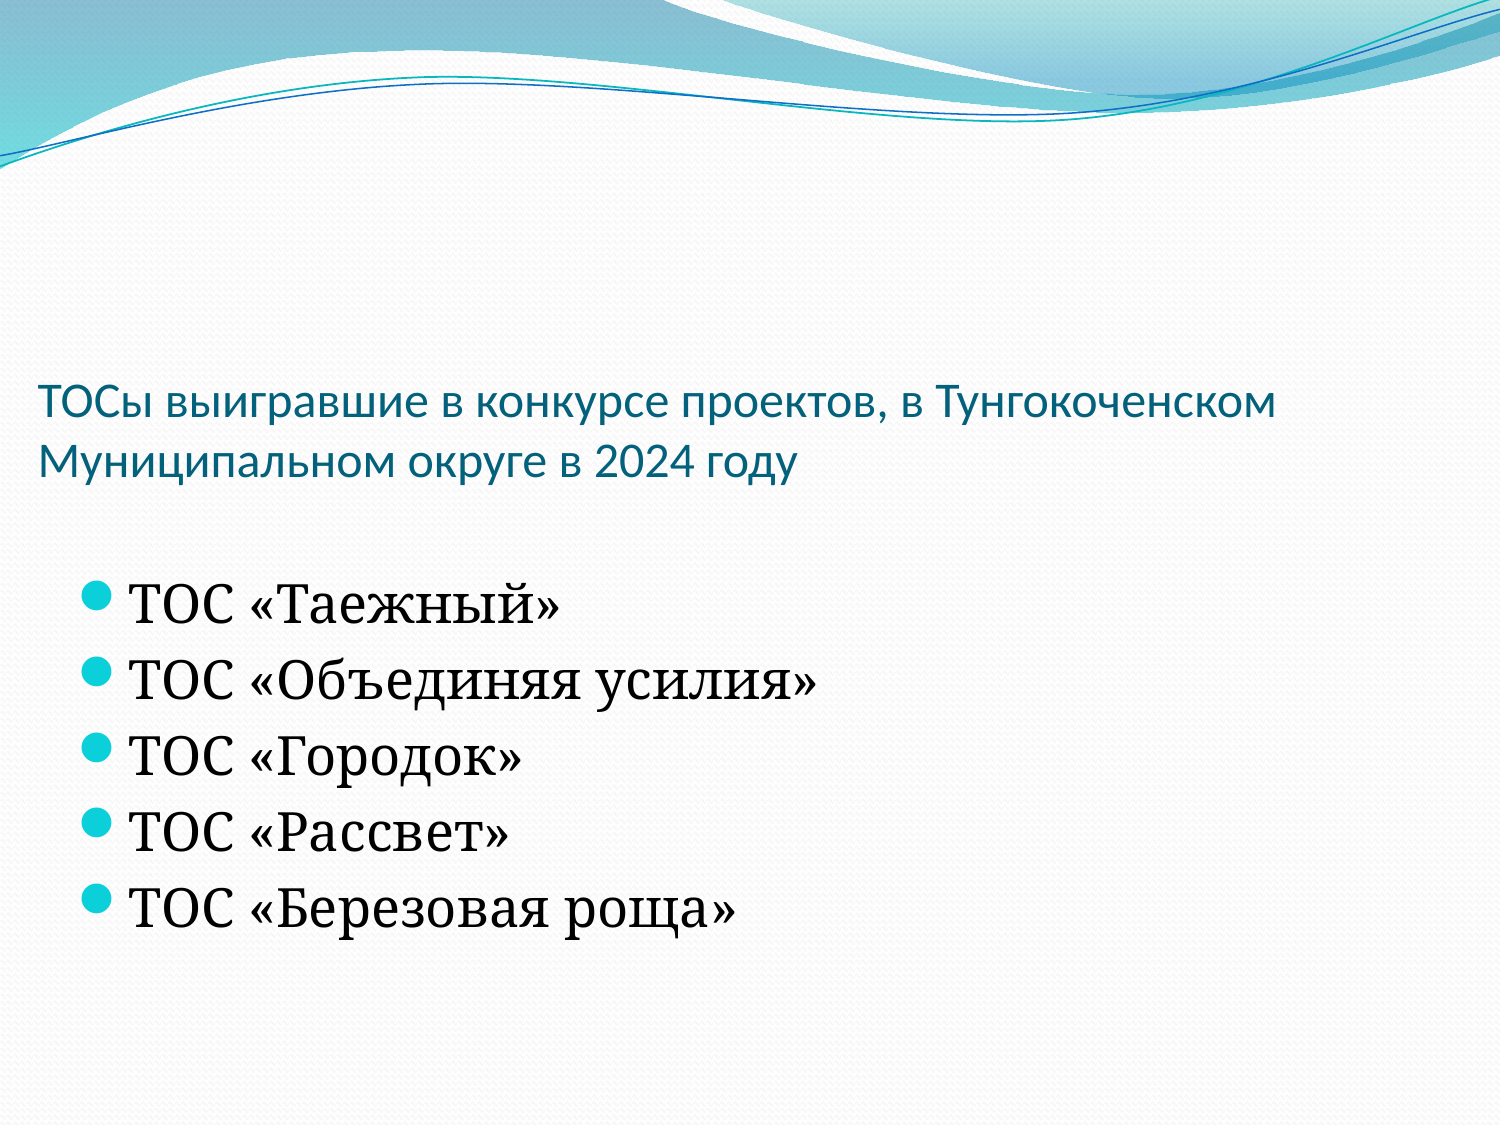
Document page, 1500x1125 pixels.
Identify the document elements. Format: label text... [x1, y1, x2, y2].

title ТОСы выигравшие в конкурсе проектов, в Тунгокоченском Муниципальном округе в 2024 году [37, 112, 1463, 488]
list ТОС «Таежный» ТОС «Объединяя усилия» ТОС «Городок» ТОС «Рассвет» ТОС «Березовая роща» [62, 562, 1413, 1043]
